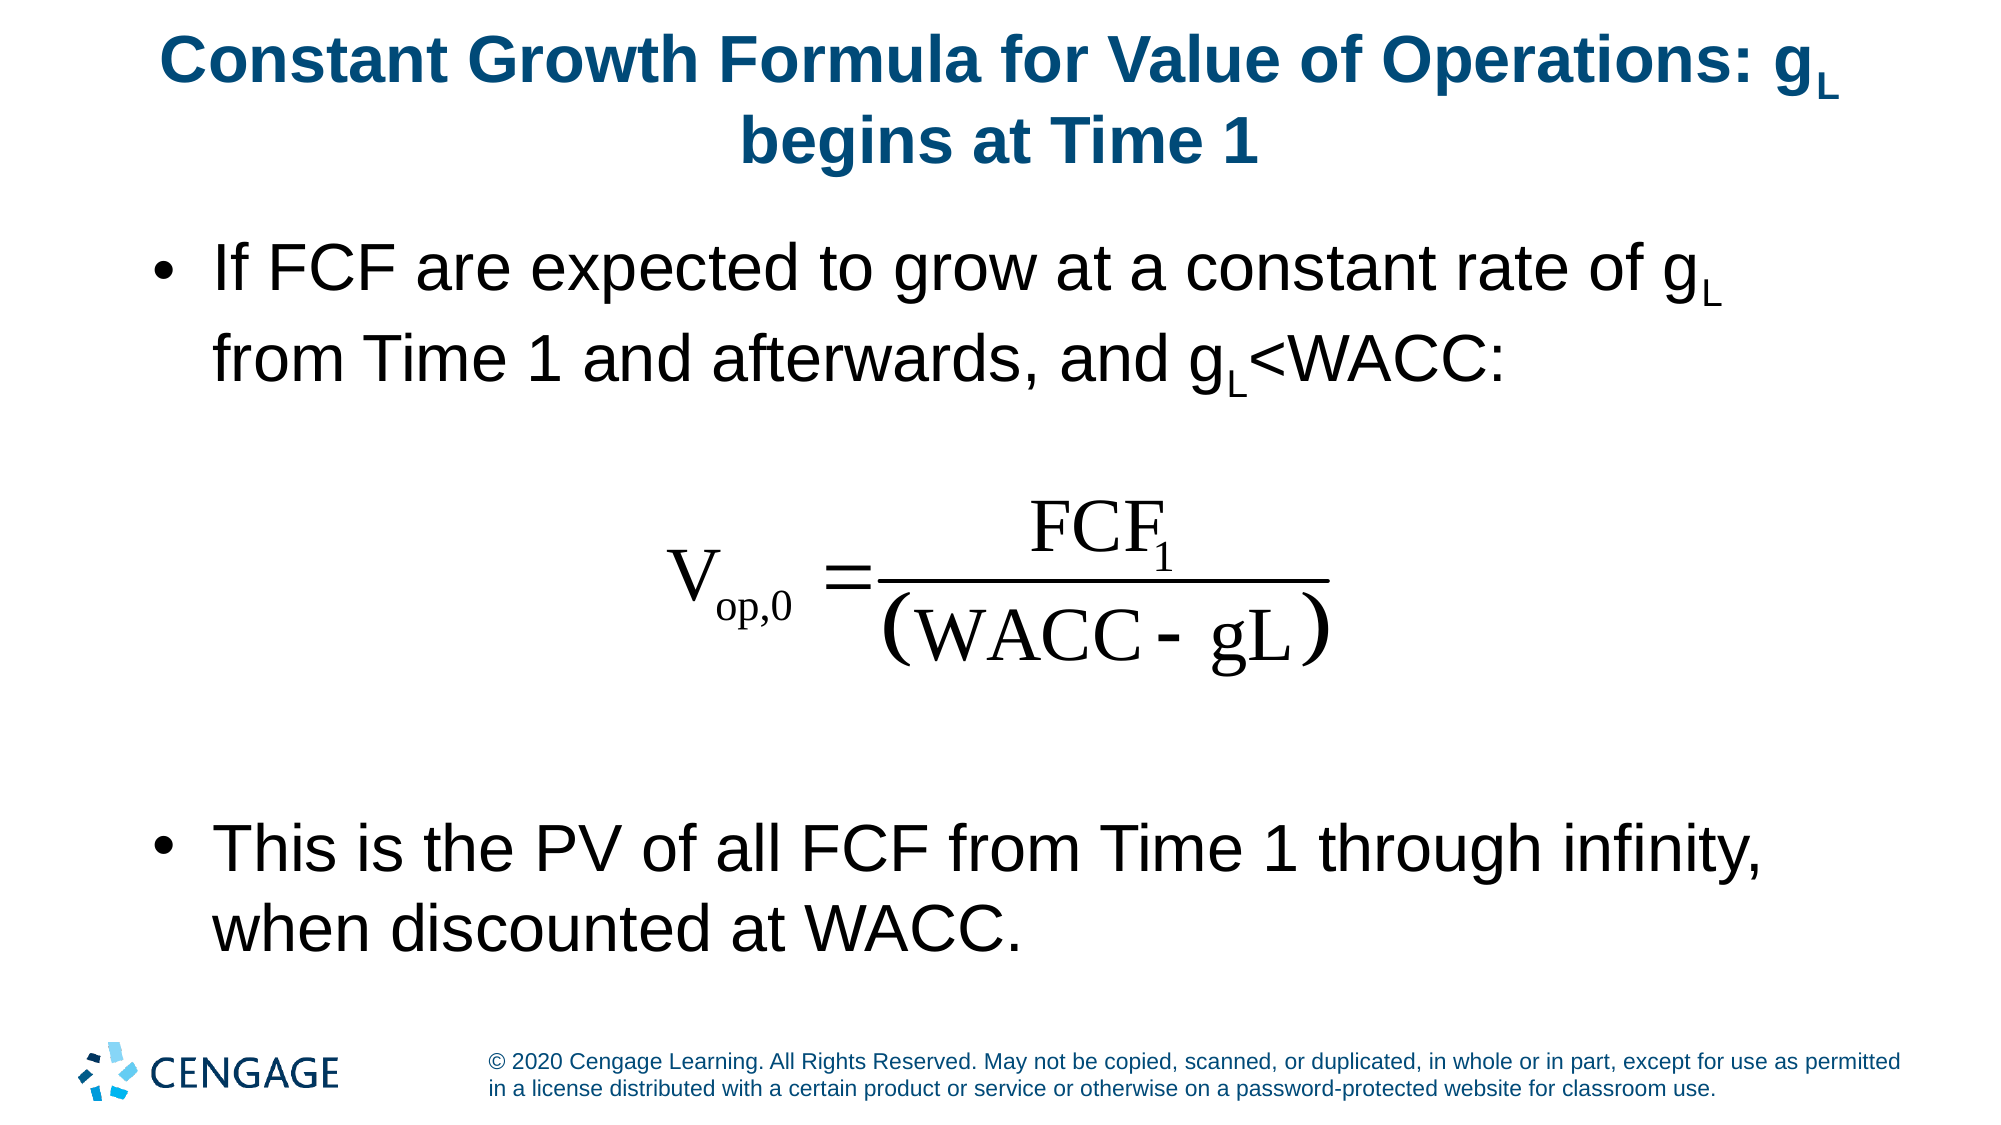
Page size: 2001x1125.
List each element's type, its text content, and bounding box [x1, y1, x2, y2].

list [654, 478, 1346, 703]
list If FCF are expected to grow at a constant rate of gL from Time 1 and afterwards, and gL<WACC: [137, 216, 1863, 397]
title Constant Growth Formula for Value of Operations: gL begins at Time 1 [137, 22, 1863, 173]
list This is the PV of all FCF from Time 1 through infinity, when discounted at WACC. [137, 796, 1863, 977]
picture [78, 1042, 338, 1101]
